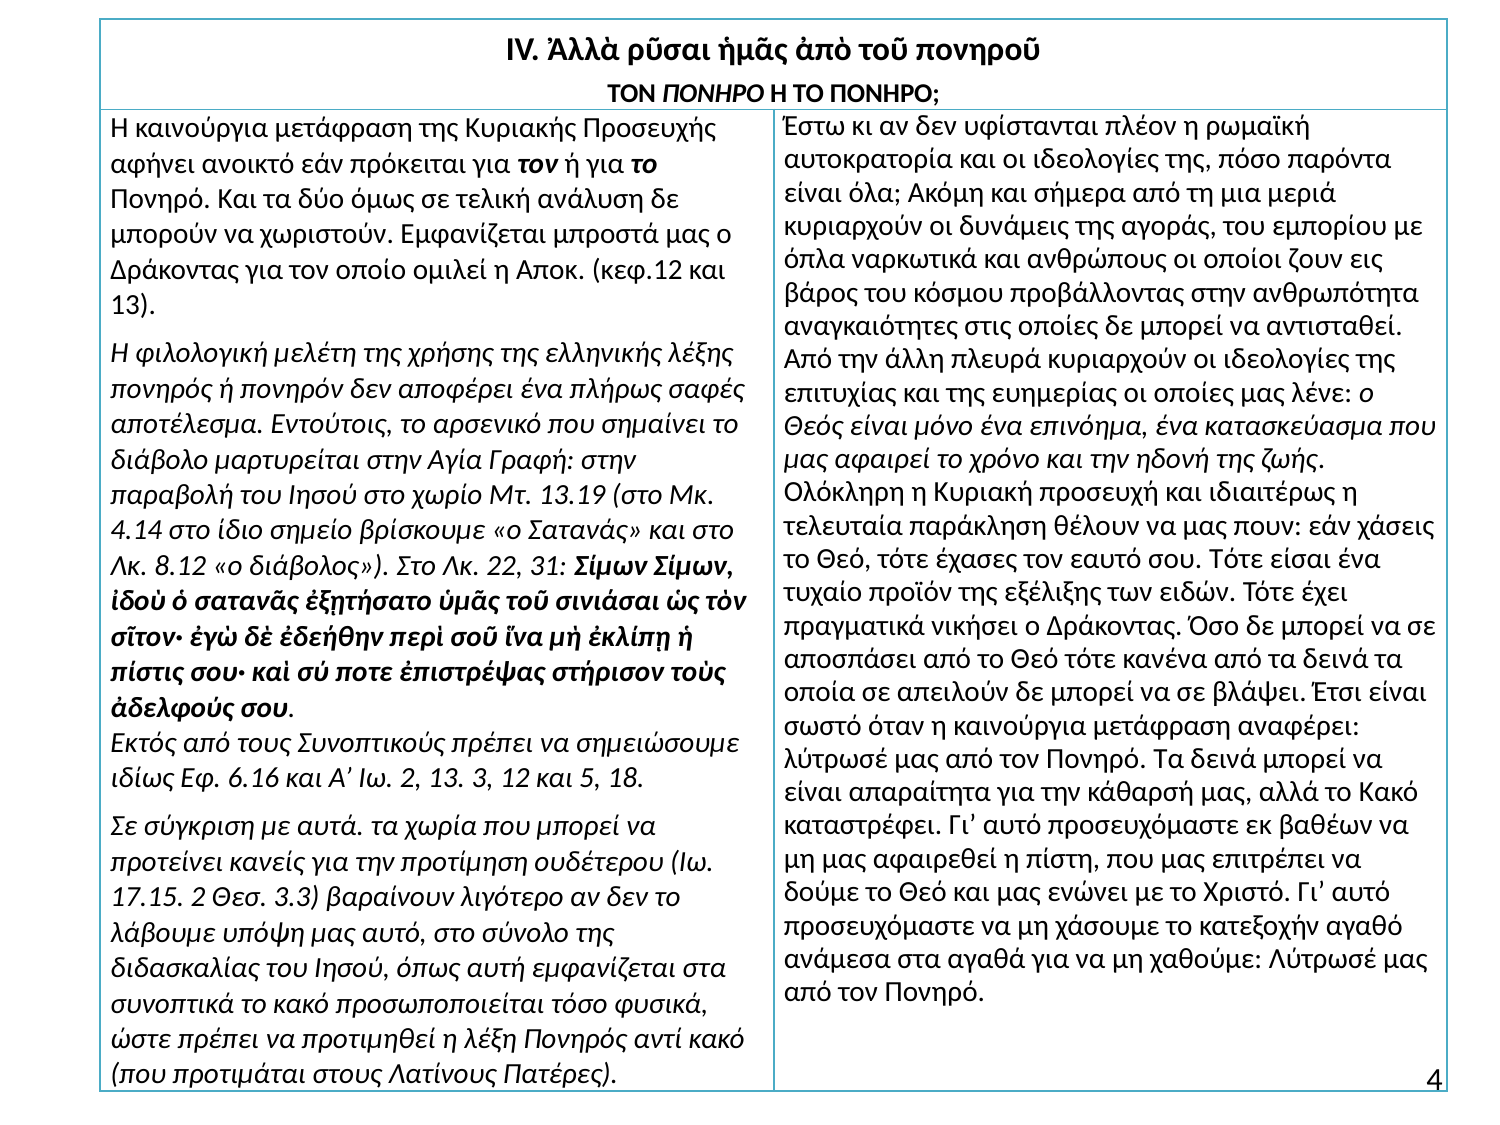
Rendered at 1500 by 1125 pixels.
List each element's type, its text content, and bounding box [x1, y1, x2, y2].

table_header IV. Ἀλλὰ ρῦσαι ἡμᾶς ἀπὸ τοῦ πονηροῦ ΤΟΝ ΠΟΝΗΡΟ Ή ΤΟ ΠΟΝΗΡΟ; [101, 20, 1446, 109]
table_cell Η καινούργια μετάφραση της Κυριακής Προσευχής αφήνει ανοικτό εάν πρόκειται για τον ή για το Πονηρό. Και τα δύο όμως σε τελική ανάλυση δε μπορούν να χωριστούν. Εμφανίζεται μπροστά μας ο Δράκοντας για τον οποίο ομιλεί η Αποκ. (κεφ.12 και 13). Η φιλολογική μελέτη της χρήσης της ελληνικής λέξης πονηρός ή πονηρόν δεν αποφέρει ένα πλήρως σαφές αποτέλεσμα. Εντούτοις, το αρσενικό που σημαίνει το διάβολο μαρτυρείται στην Αγία Γραφή: στην παραβολή του Ιησού στο χωρίο Μτ. 13.19 (στο Μκ. 4.14 στο ίδιο σημείο βρί­σκουμε «ο Σατανάς» και στο Λκ. 8.12 «ο διάβολος»). Στο Λκ. 22, 31: Σίμων Σίμων, ἰδοὺ ὁ σατανᾶς ἐξῃτήσατο ὑμᾶς τοῦ σινιάσαι ὡς τὸν σῖτον· ἐγὼ δὲ ἐδεήθην περὶ σοῦ ἵνα μὴ ἐκλίπῃ ἡ πίστις σου· καὶ σύ ποτε ἐπιστρέψας στήρισον τοὺς ἀδελφούς σου. Εκτός από τους Συνοπτικούς πρέπει να σημειώσουμε ιδίως Εφ. 6.16 και Α’ Ιω. 2, 13. 3, 12 και 5, 18. Σε σύγκριση με αυτά. τα χωρία που μπορεί να προτείνει κανείς για την προτίμηση ουδέτερου (Ιω. 17.15. 2 Θεσ. 3.3) βαραίνουν λιγότερο αν δεν το λάβουμε υπόψη μας αυτό, στο σύνολο της διδασκαλίας του Ιησού, όπως αυτή εμφανίζεται στα συνοπτικά το κακό προσωποποιείται τόσο φυσικά, ώστε πρέπει να προτιμηθεί η λέξη Πονηρός αντί κακό (που προτιμάται στους Λατίνους Πατέρες). [101, 110, 773, 1090]
text_box 4 [1411, 1058, 1447, 1106]
table_cell Έστω κι αν δεν υφίστανται πλέον η ρωμαϊκή αυτοκρατορία και οι ιδεολογίες της, πόσο παρόντα είναι όλα; Ακόμη και σήμερα από τη μια μεριά κυριαρχούν οι δυνάμεις της αγοράς, του εμπορίου με όπλα ναρκωτικά και ανθρώπους οι οποίοι ζουν εις βάρος του κόσμου προβάλλοντας στην ανθρωπότητα αναγκαιότητες στις οποίες δε μπορεί να αντισταθεί. Από την άλλη πλευρά κυριαρχούν οι ιδεολογίες της επιτυχίας και της ευημερίας οι οποίες μας λένε: ο Θεός είναι μόνο ένα επινόημα, ένα κατασκεύασμα που μας αφαιρεί το χρόνο και την ηδονή της ζωής. Ολόκληρη η Κυριακή προσευχή και ιδιαιτέρως η τελευταία παράκληση θέλουν να μας πουν: εάν χάσεις το Θεό, τότε έχασες τον εαυτό σου. τότε είσαι ένα τυχαίο προϊόν της εξέλιξης των ειδών. Τότε έχει πραγματικά νικήσει ο Δράκοντας. Όσο δε μπορεί να σε αποσπάσει από το Θεό τότε κανένα από τα δεινά τα οποία σε απειλούν δε μπορεί να σε βλάψει. Έτσι είναι σωστό όταν η καινούργια μετάφραση αναφέρει: λύτρωσέ μας από τον Πονηρό. Τα δεινά μπορεί να είναι απαραίτητα για την κάθαρσή μας, αλλά το κακό καταστρέφει. Γι’ αυτό προσευχόμαστε εκ βαθέων να μη μας αφαιρεθεί η πίστη, που μας επιτρέπει να δούμε το Θεό και μας ενώνει με το Χριστό. Γι’ αυτό προσευχόμαστε να μη χάσουμε το κατεξοχήν αγαθό ανάμεσα στα αγαθά για να μη χαθούμε: λύτρωσέ μας από τον Πονηρό. [775, 110, 1446, 1090]
